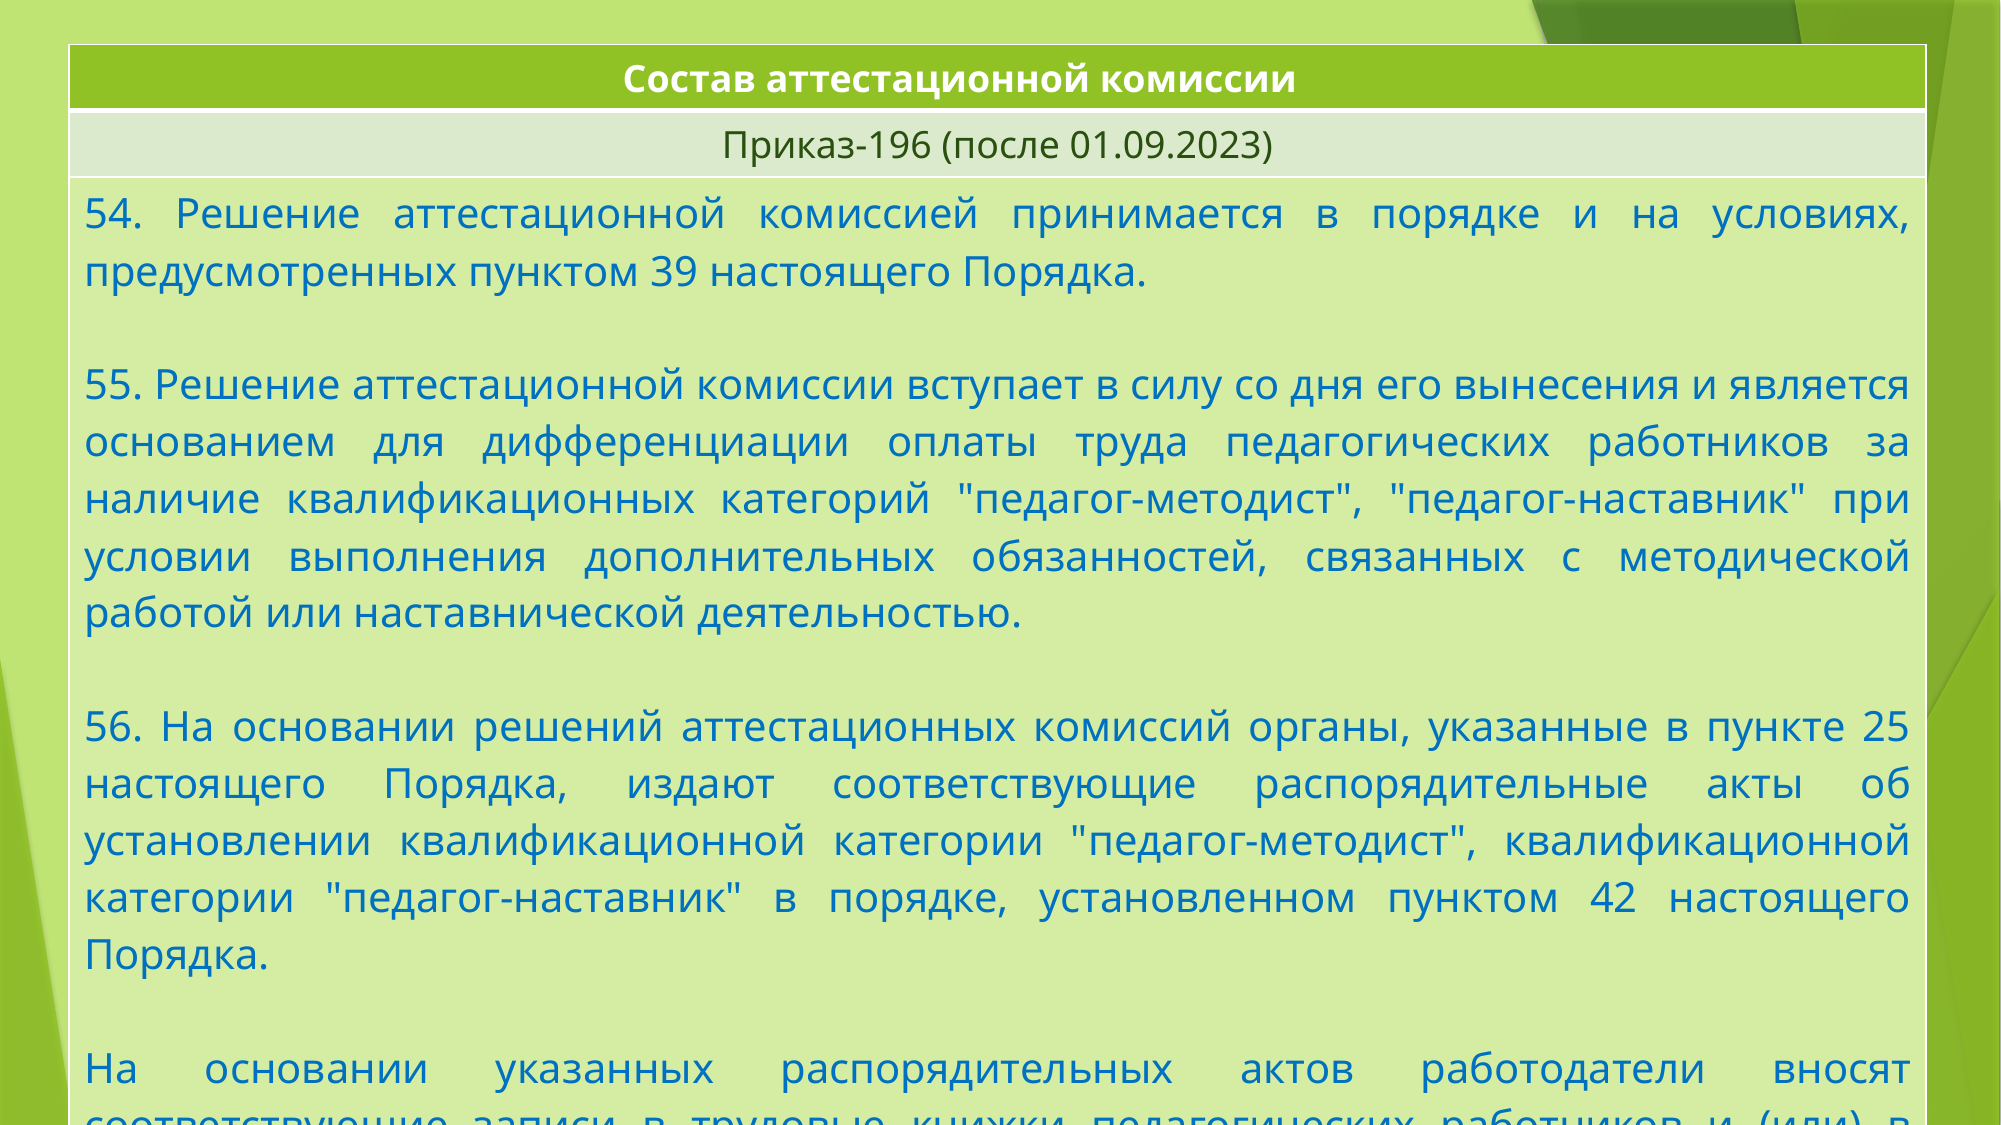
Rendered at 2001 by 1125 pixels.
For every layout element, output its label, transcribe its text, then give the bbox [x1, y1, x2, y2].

table_cell Приказ-196 (после 01.09.2023) [70, 113, 1925, 176]
table_header Состав аттестационной комиссии [70, 45, 1925, 108]
table_cell 54. Решение аттестационной комиссией принимается в порядке и на условиях, предусмотренных пунктом 39 настоящего Порядка. 55. Решение аттестационной комиссии вступает в силу со дня его вынесения и является основанием для дифференциации оплаты труда педагогических работников за наличие квалификационных категорий "педагог-методист", "педагог-наставник" при условии выполнения дополнительных обязанностей, связанных с методической работой или наставнической деятельностью. 56. На основании решений аттестационных комиссий органы, указанные в пункте 25 настоящего Порядка, издают соответствующие распорядительные акты об установлении квалификационной категории "педагог-методист", квалификационной категории "педагог-наставник" в порядке, установленном пунктом 42 настоящего Порядка. На основании указанных распорядительных актов работодатели вносят соответствующие записи в трудовые книжки педагогических работников и (или) в сведения об их трудовой деятельности. [70, 178, 1925, 1125]
